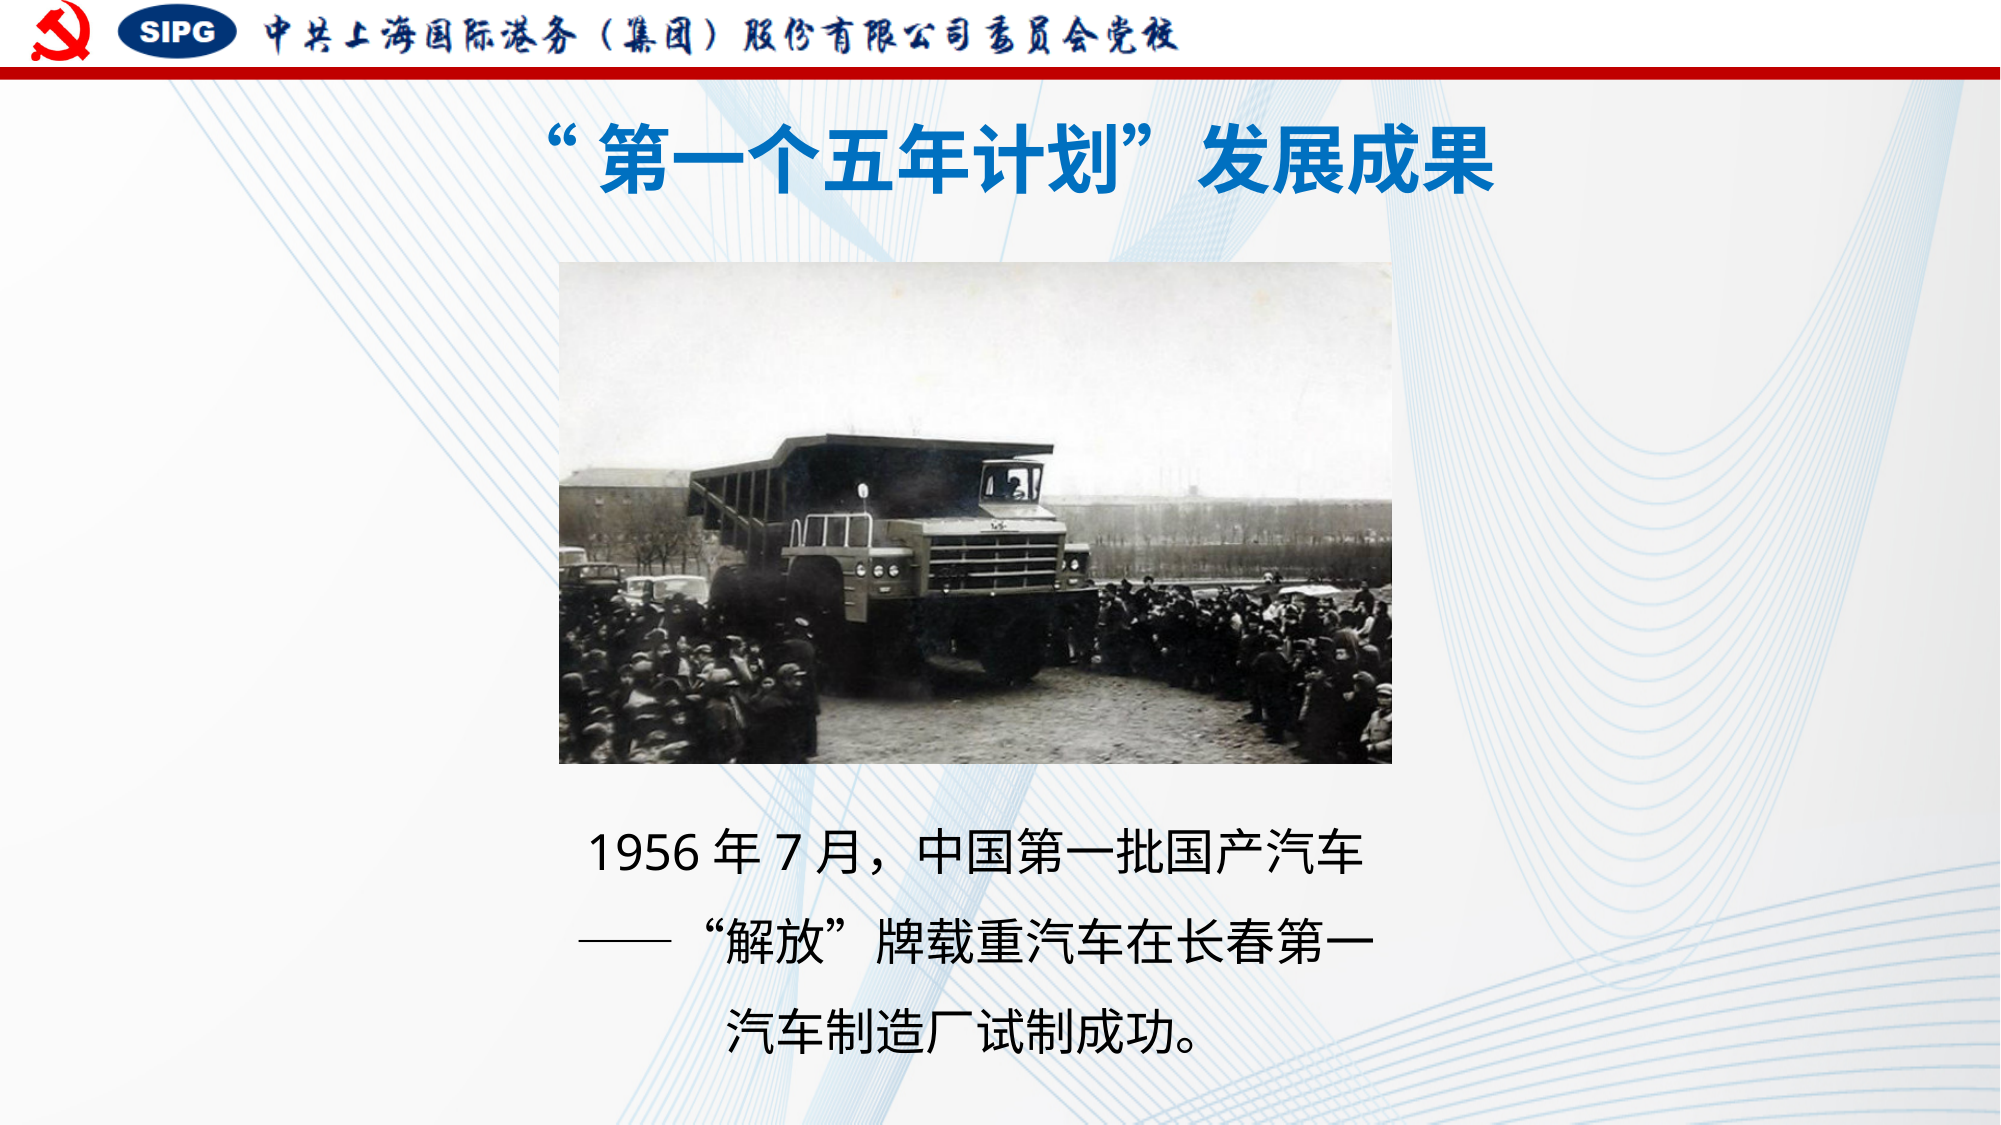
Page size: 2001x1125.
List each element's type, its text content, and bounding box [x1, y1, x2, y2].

text_box 1956年7月，中国第一批国产汽车——“解放”牌载重汽车在长春第一汽车制造厂试制成功。 [554, 783, 1397, 1069]
picture [0, 80, 2001, 1125]
picture [14, 0, 2001, 67]
text_box “第一个五年计划”发展成果 [480, 105, 1520, 211]
